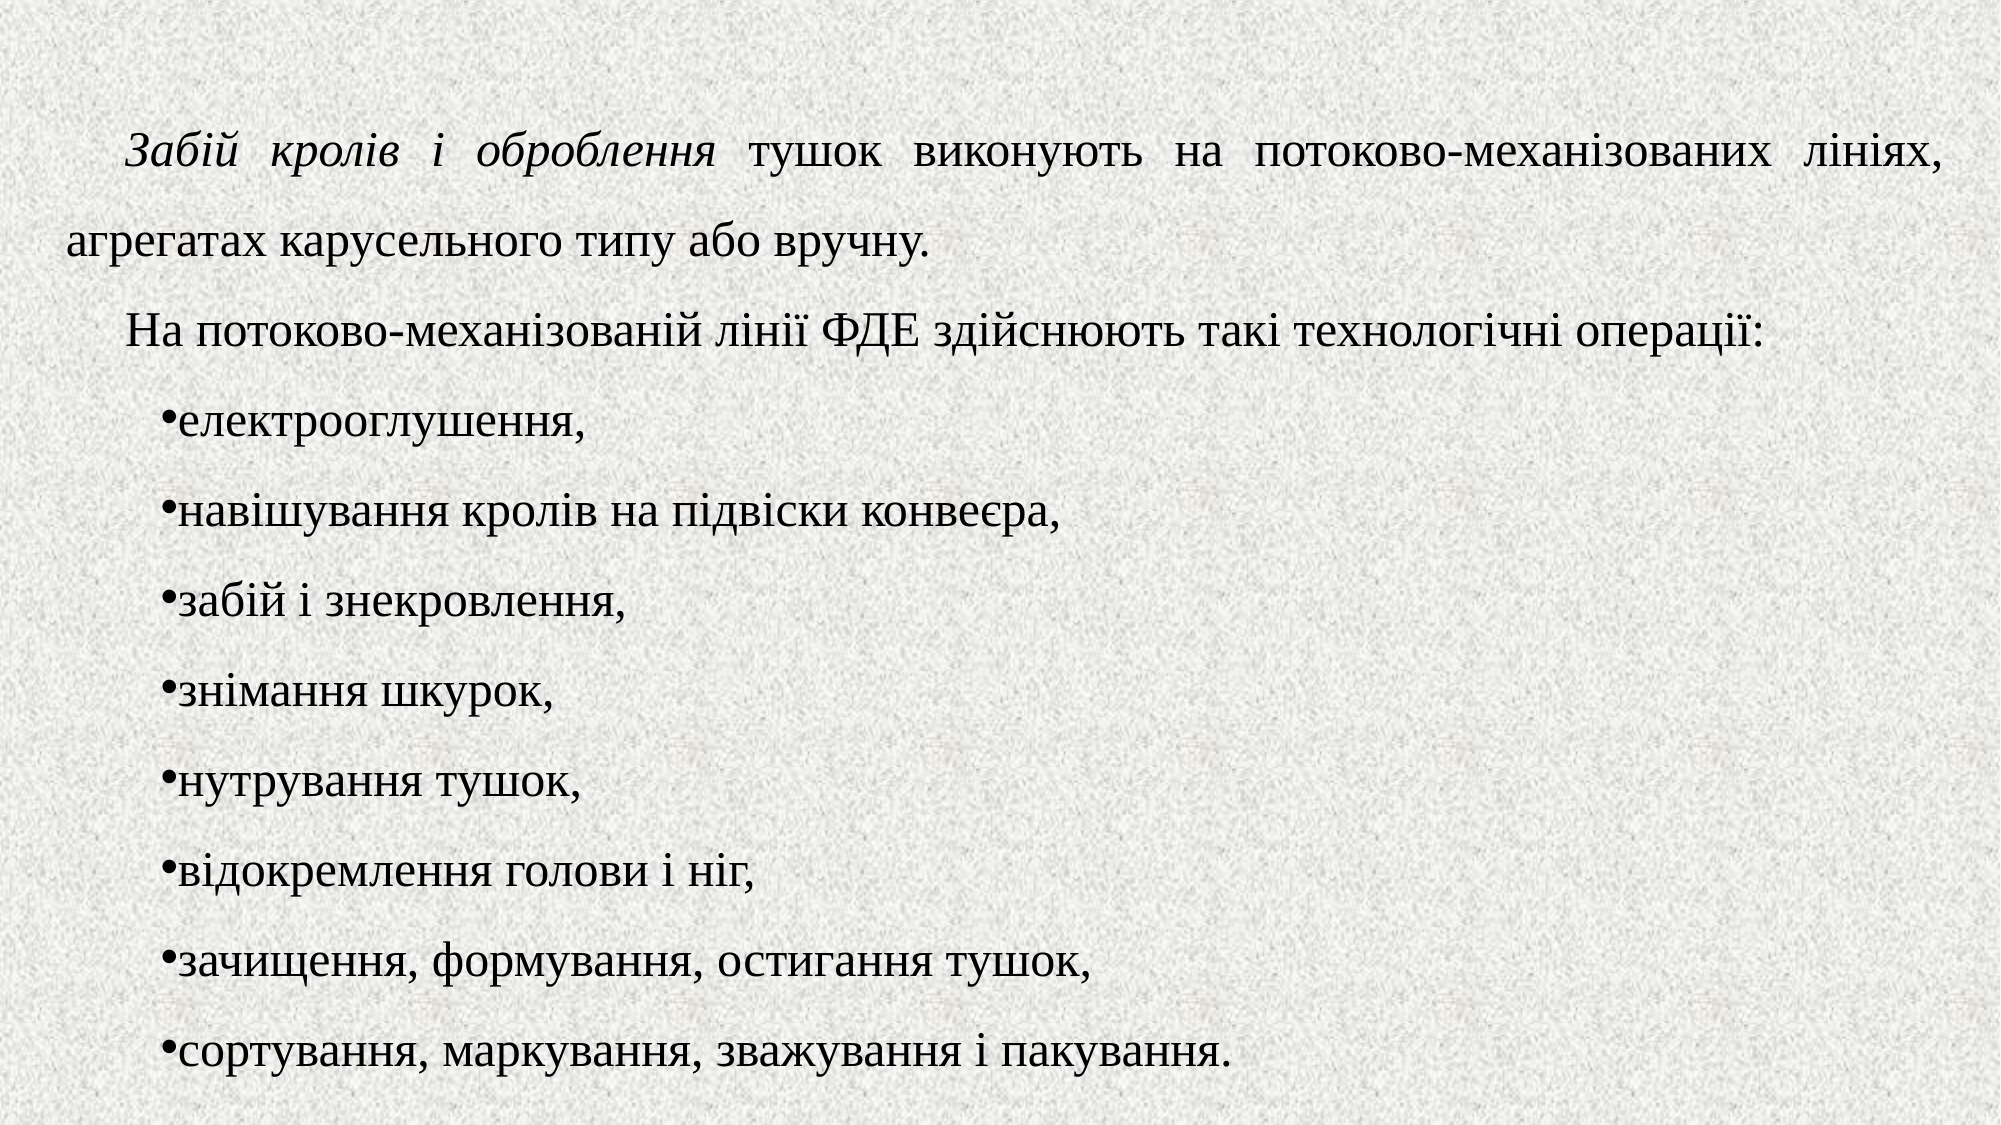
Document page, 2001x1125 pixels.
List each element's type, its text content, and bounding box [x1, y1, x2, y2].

picture [0, 0, 2001, 1125]
text_box Забій кролів і оброблення тушок виконують на потоково-механізованих лініях, агрегатах карусельного типу або вручну. На потоково-механізованій лінії ФДЕ здійснюють такі технологічні операції: електрооглушення, навішування кролів на підвіски конвеєра, забій і знекровлення, знімання шкурок, нутрування тушок, відокремлення голови і ніг, зачищення, формування, остигання тушок, сортування, маркування, зважування і пакування. [51, 78, 1959, 1084]
